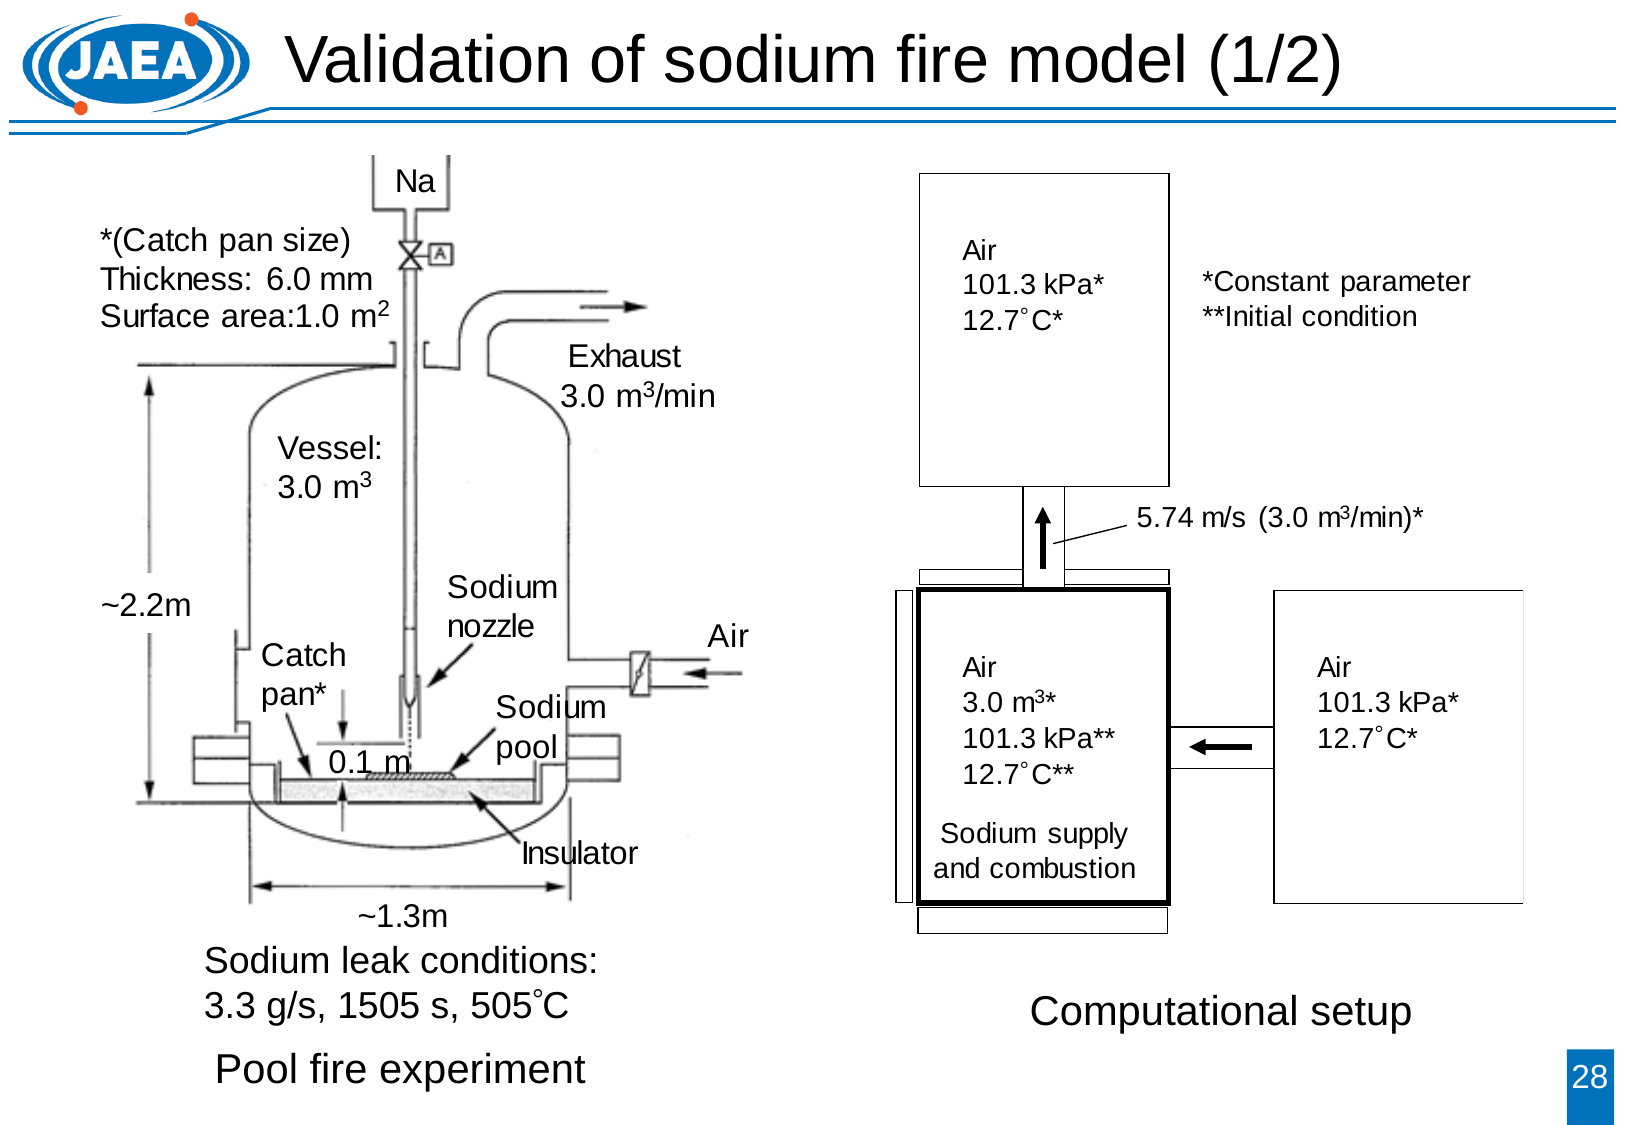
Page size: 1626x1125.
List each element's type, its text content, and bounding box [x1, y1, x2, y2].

title Validation of sodium fire model (1/2) [269, 7, 1604, 104]
picture [241, 115, 258, 120]
text_box Sodium leak conditions: 3.3 g/s, 1505 s, 505C [189, 960, 614, 1034]
picture [14, 2, 258, 120]
picture [894, 172, 1524, 934]
text_box Pool fire experiment [199, 1034, 601, 1100]
picture [79, 148, 780, 952]
slide_number 27 [1552, 1045, 1625, 1106]
text_box Computational setup [1014, 975, 1428, 1041]
